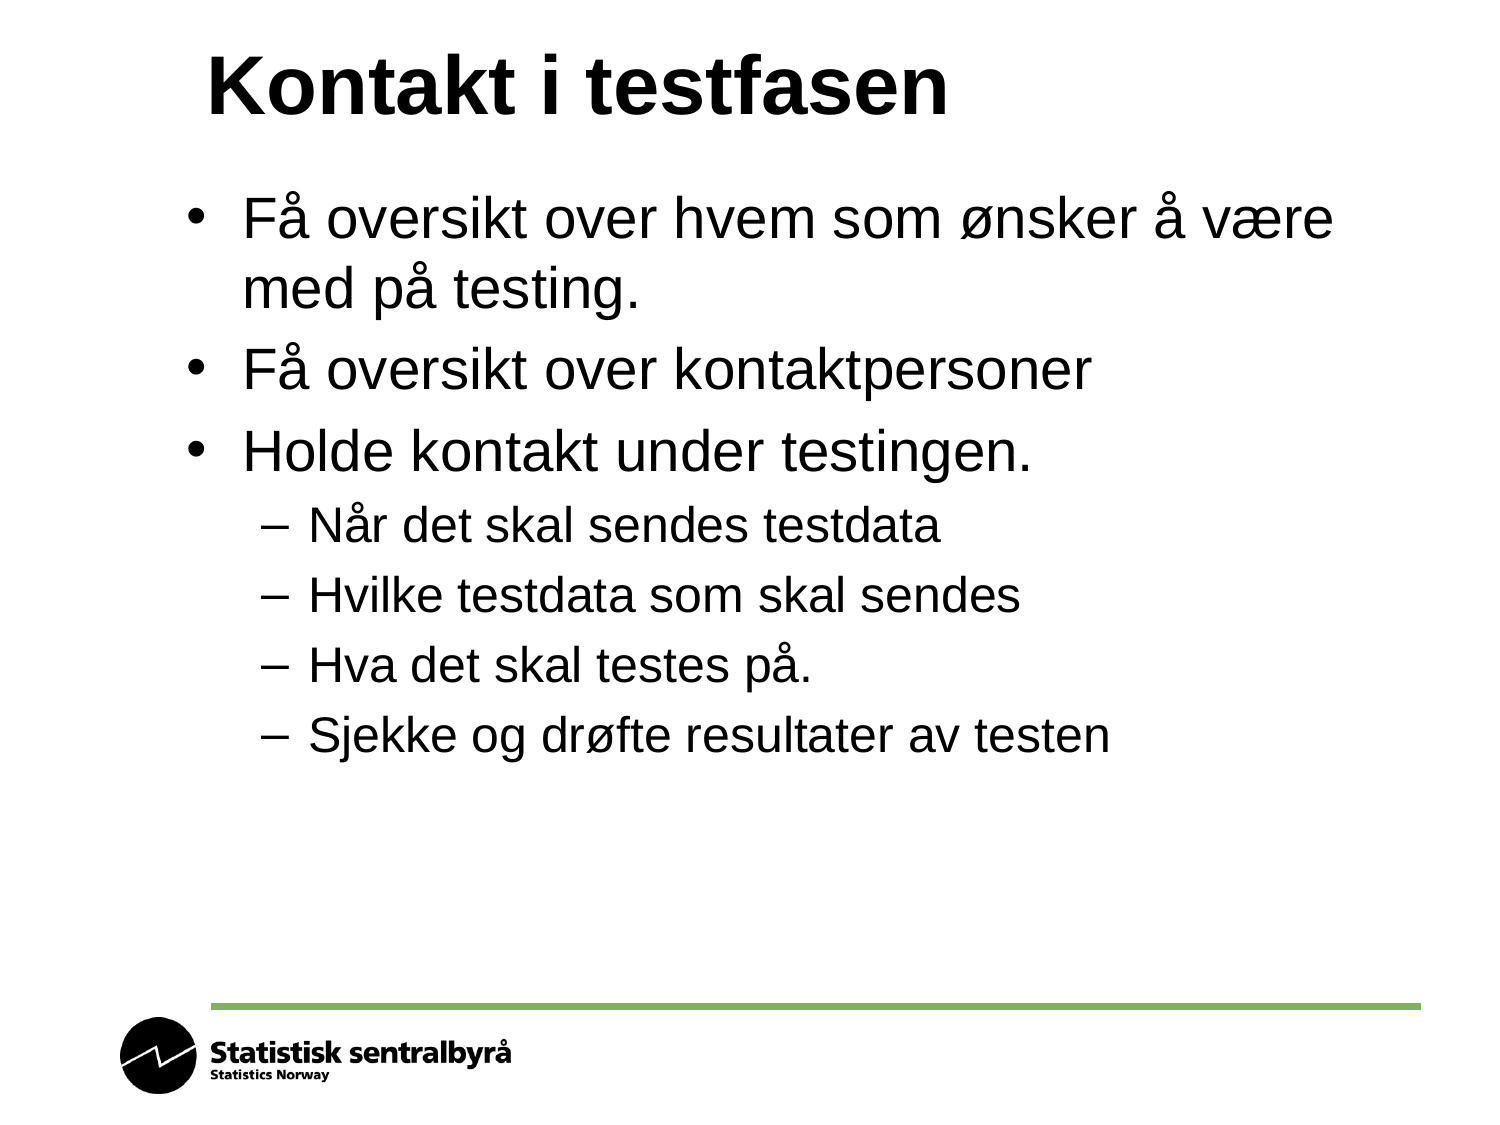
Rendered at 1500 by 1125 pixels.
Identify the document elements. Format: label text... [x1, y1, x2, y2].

title Kontakt i testfasen [206, 30, 1425, 219]
picture [120, 1017, 511, 1094]
list Få oversikt over hvem som ønsker å være med på testing. Få oversikt over kontaktpersoner Holde kontakt under testingen. Når det skal sendes testdata Hvilke testdata som skal sendes Hva det skal testes på. Sjekke og drøfte resultater av testen [171, 172, 1388, 929]
